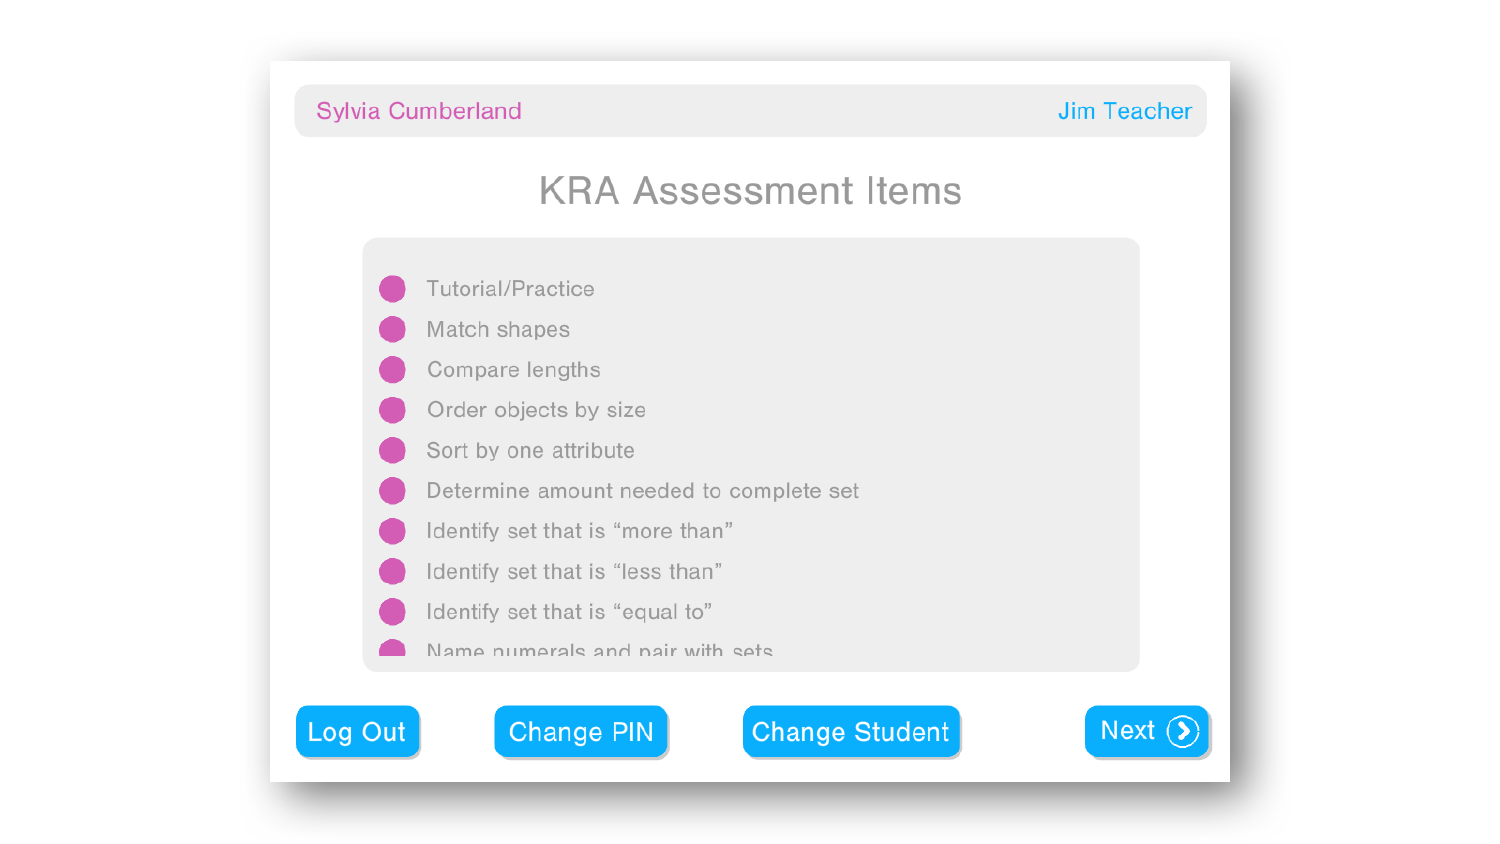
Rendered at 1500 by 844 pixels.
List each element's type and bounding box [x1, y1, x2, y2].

picture [269, 61, 1231, 783]
